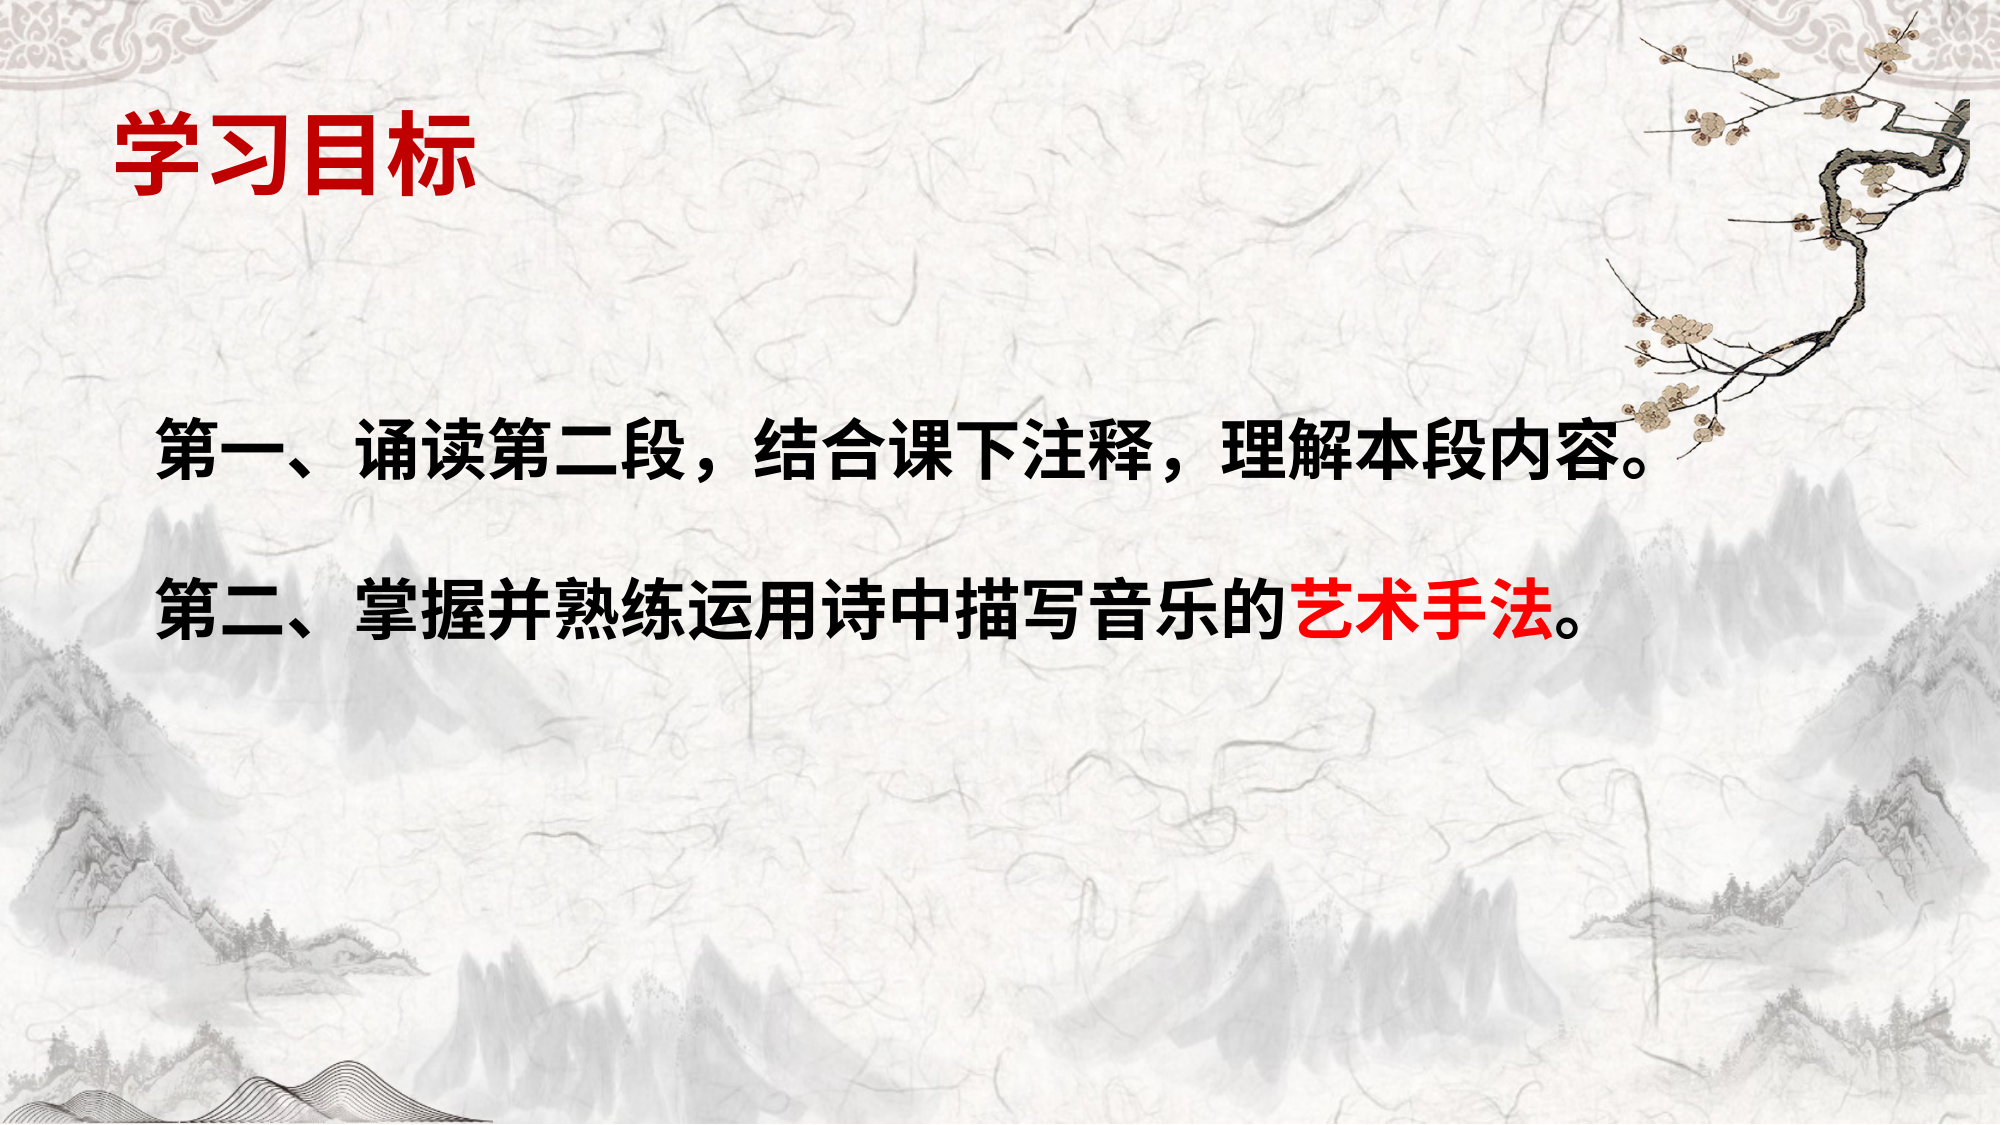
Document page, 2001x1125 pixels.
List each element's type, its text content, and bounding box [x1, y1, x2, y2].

text_box 学习目标 [97, 88, 1296, 214]
picture [0, 0, 2000, 1125]
text_box 第一、诵读第二段，结合课下注释，理解本段内容。 第二、掌握并熟练运用诗中描写音乐的艺术手法。 [138, 320, 1707, 775]
